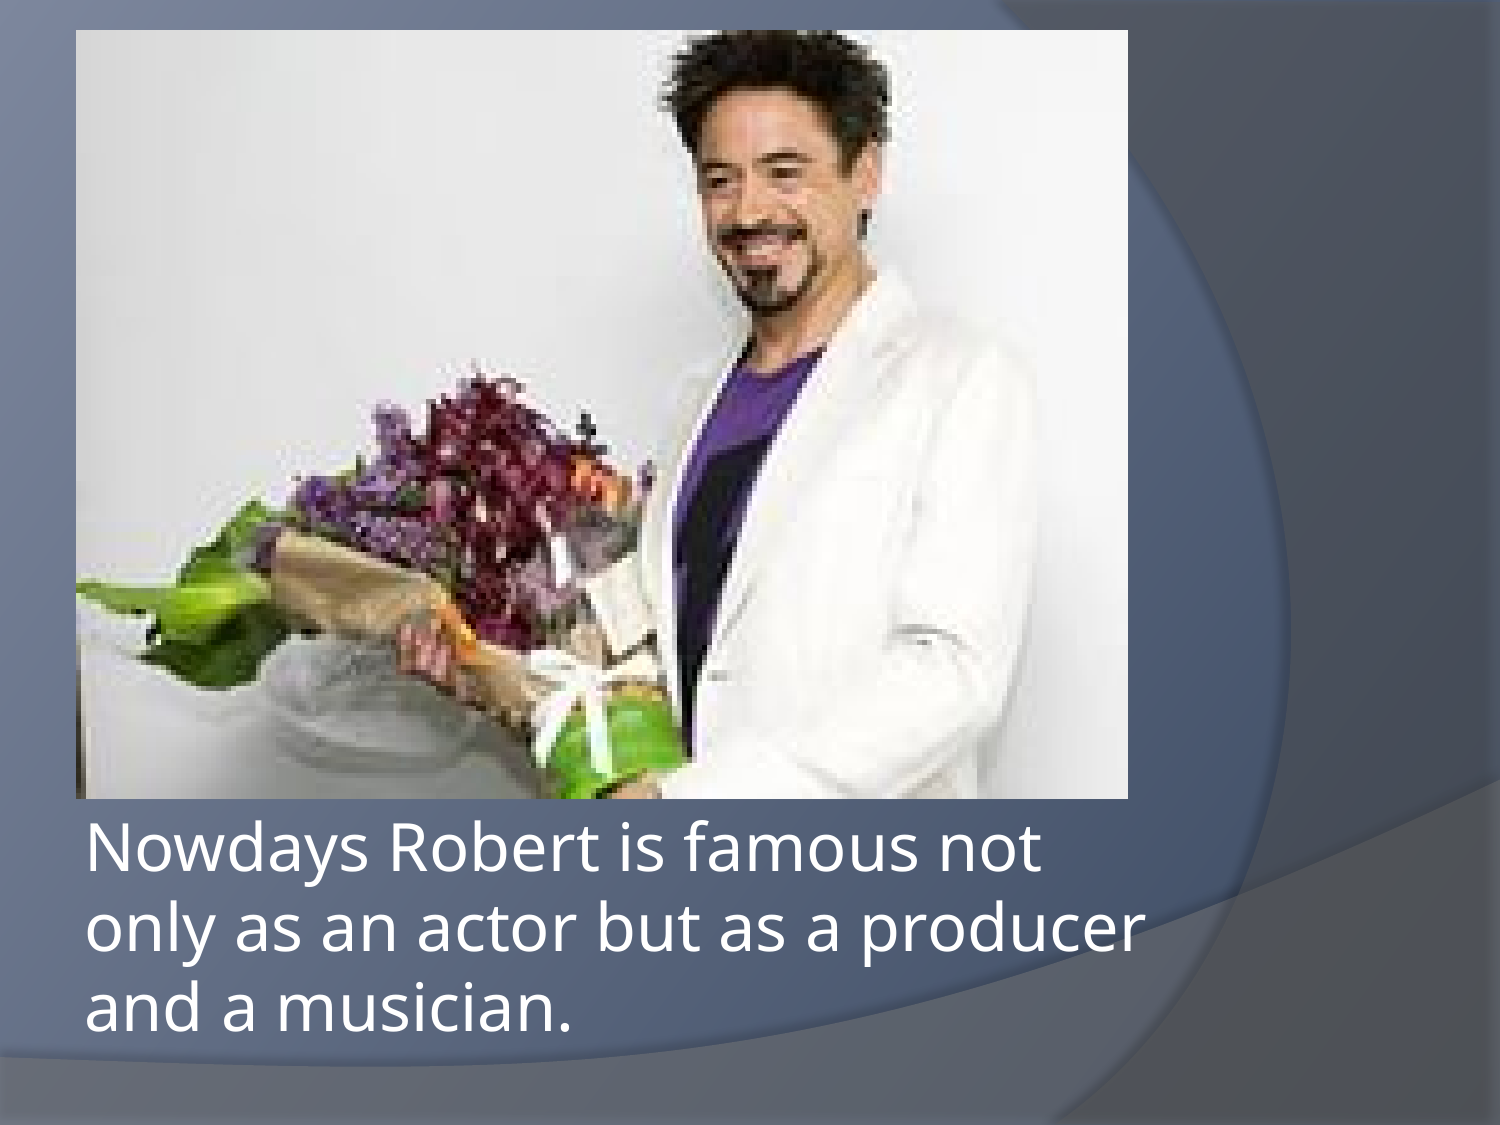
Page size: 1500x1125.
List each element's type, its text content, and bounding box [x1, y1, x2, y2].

picture [76, 30, 1129, 799]
list Nowdays Robert is famous not only as an actor but as a producer and a musician. [76, 869, 1165, 1045]
